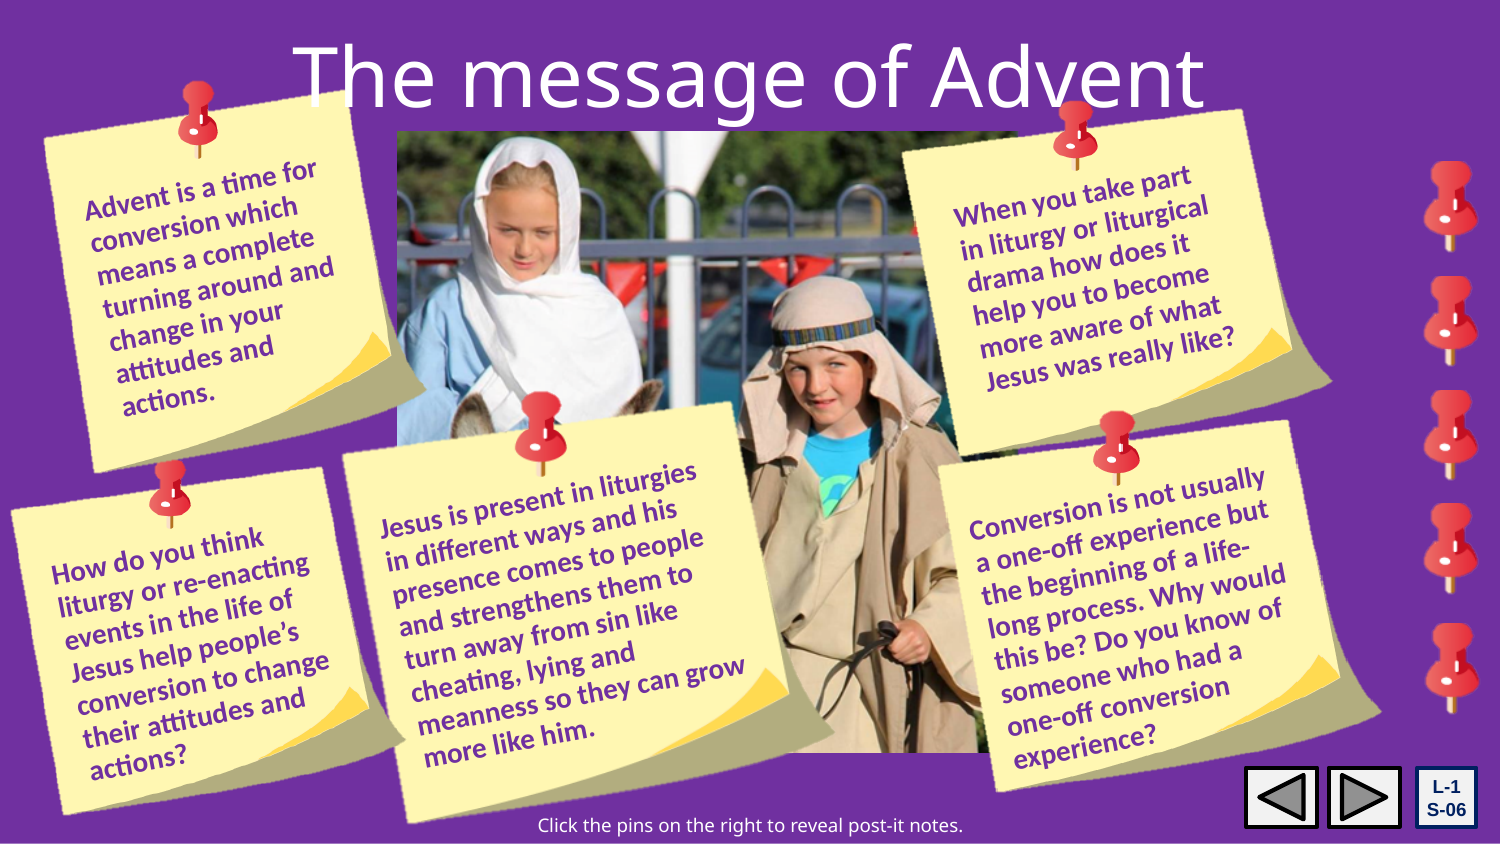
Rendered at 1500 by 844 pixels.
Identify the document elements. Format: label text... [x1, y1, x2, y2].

text_box L-1 S-06 [1417, 767, 1477, 827]
picture [5, 78, 1389, 826]
text_box Click the pins on the right to reveal post-it notes. [522, 805, 978, 844]
picture [1403, 161, 1494, 621]
picture [1404, 623, 1495, 740]
title The message of Advent [0, 0, 1500, 148]
text_box [1327, 766, 1402, 829]
text_box [1244, 802, 1319, 829]
